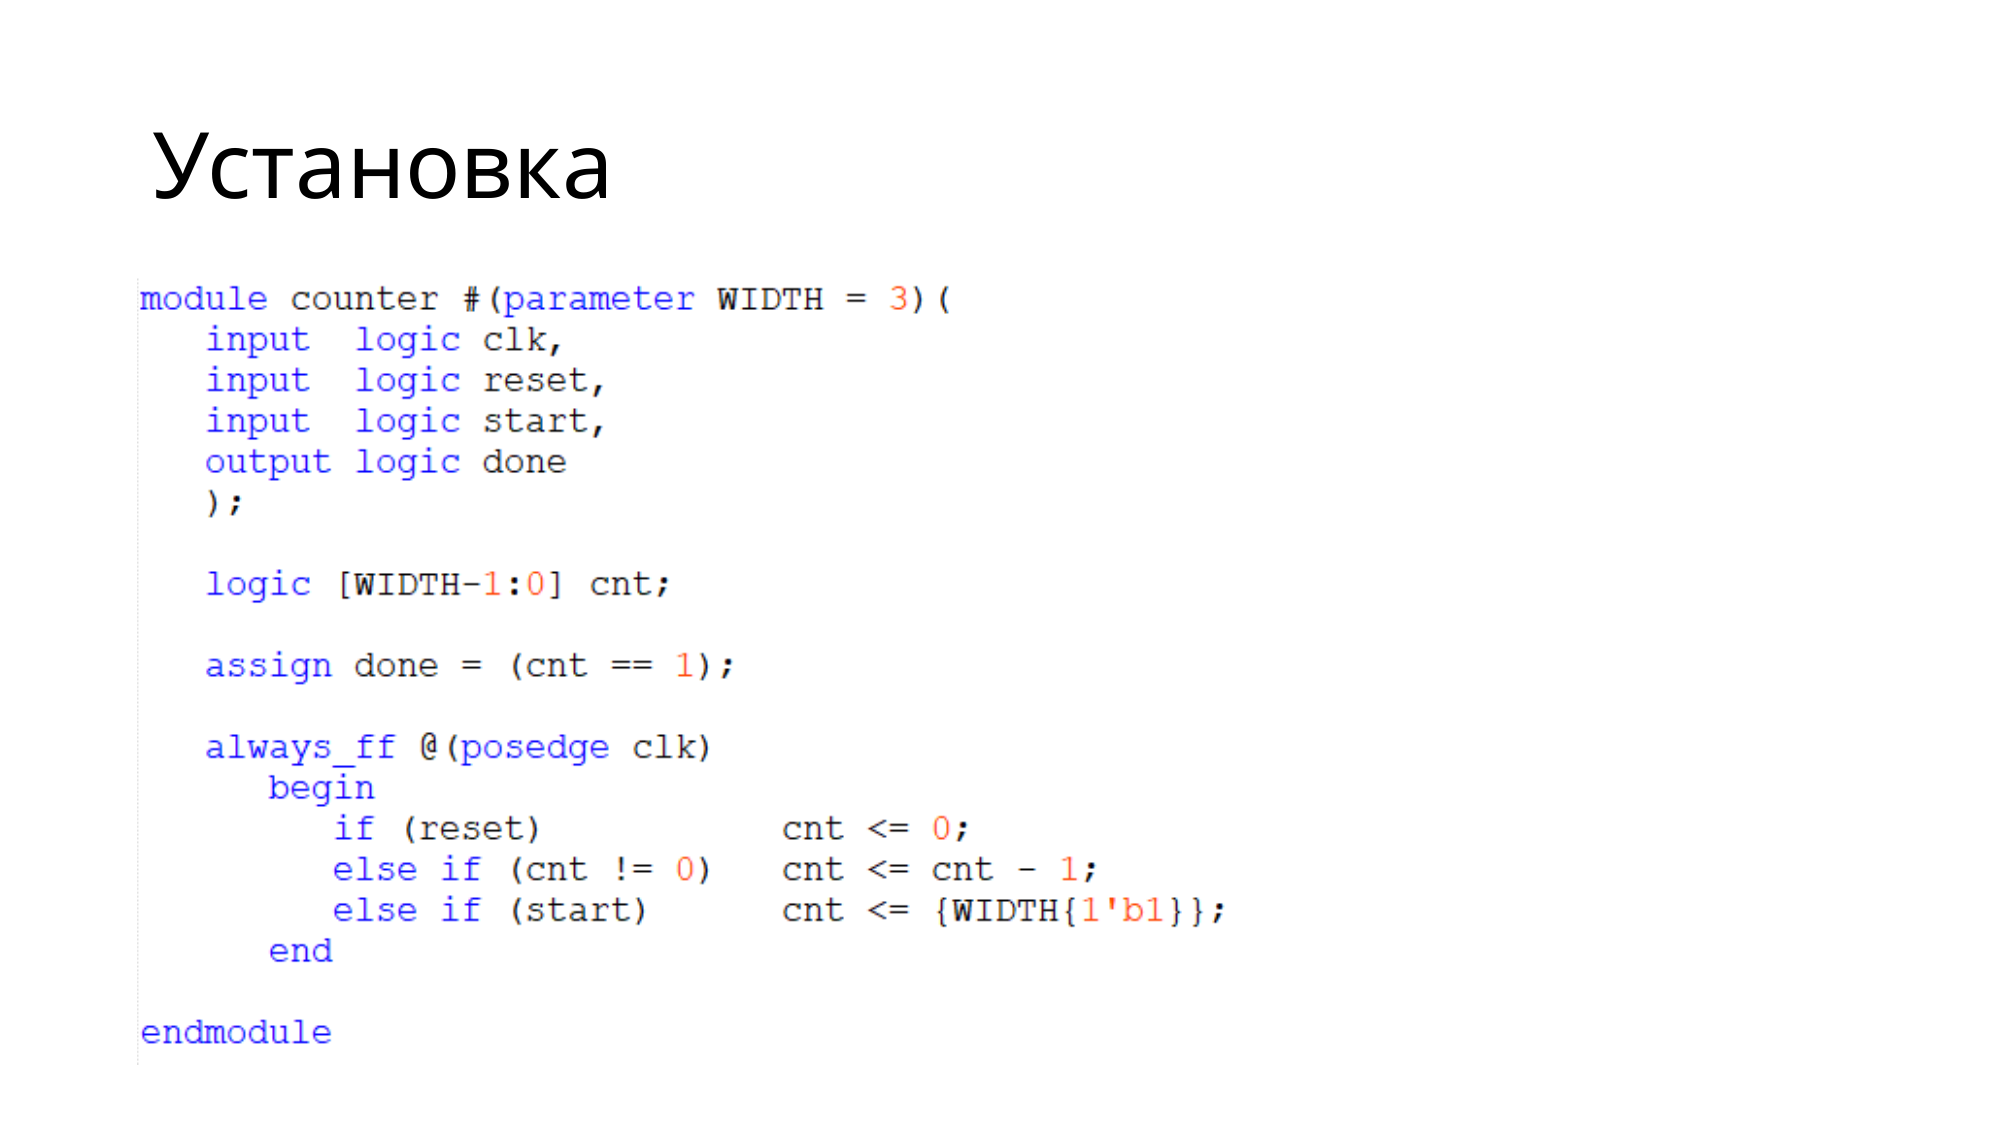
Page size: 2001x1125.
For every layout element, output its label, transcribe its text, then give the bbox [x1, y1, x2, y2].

title Установка [137, 59, 1863, 278]
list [137, 277, 1246, 1066]
